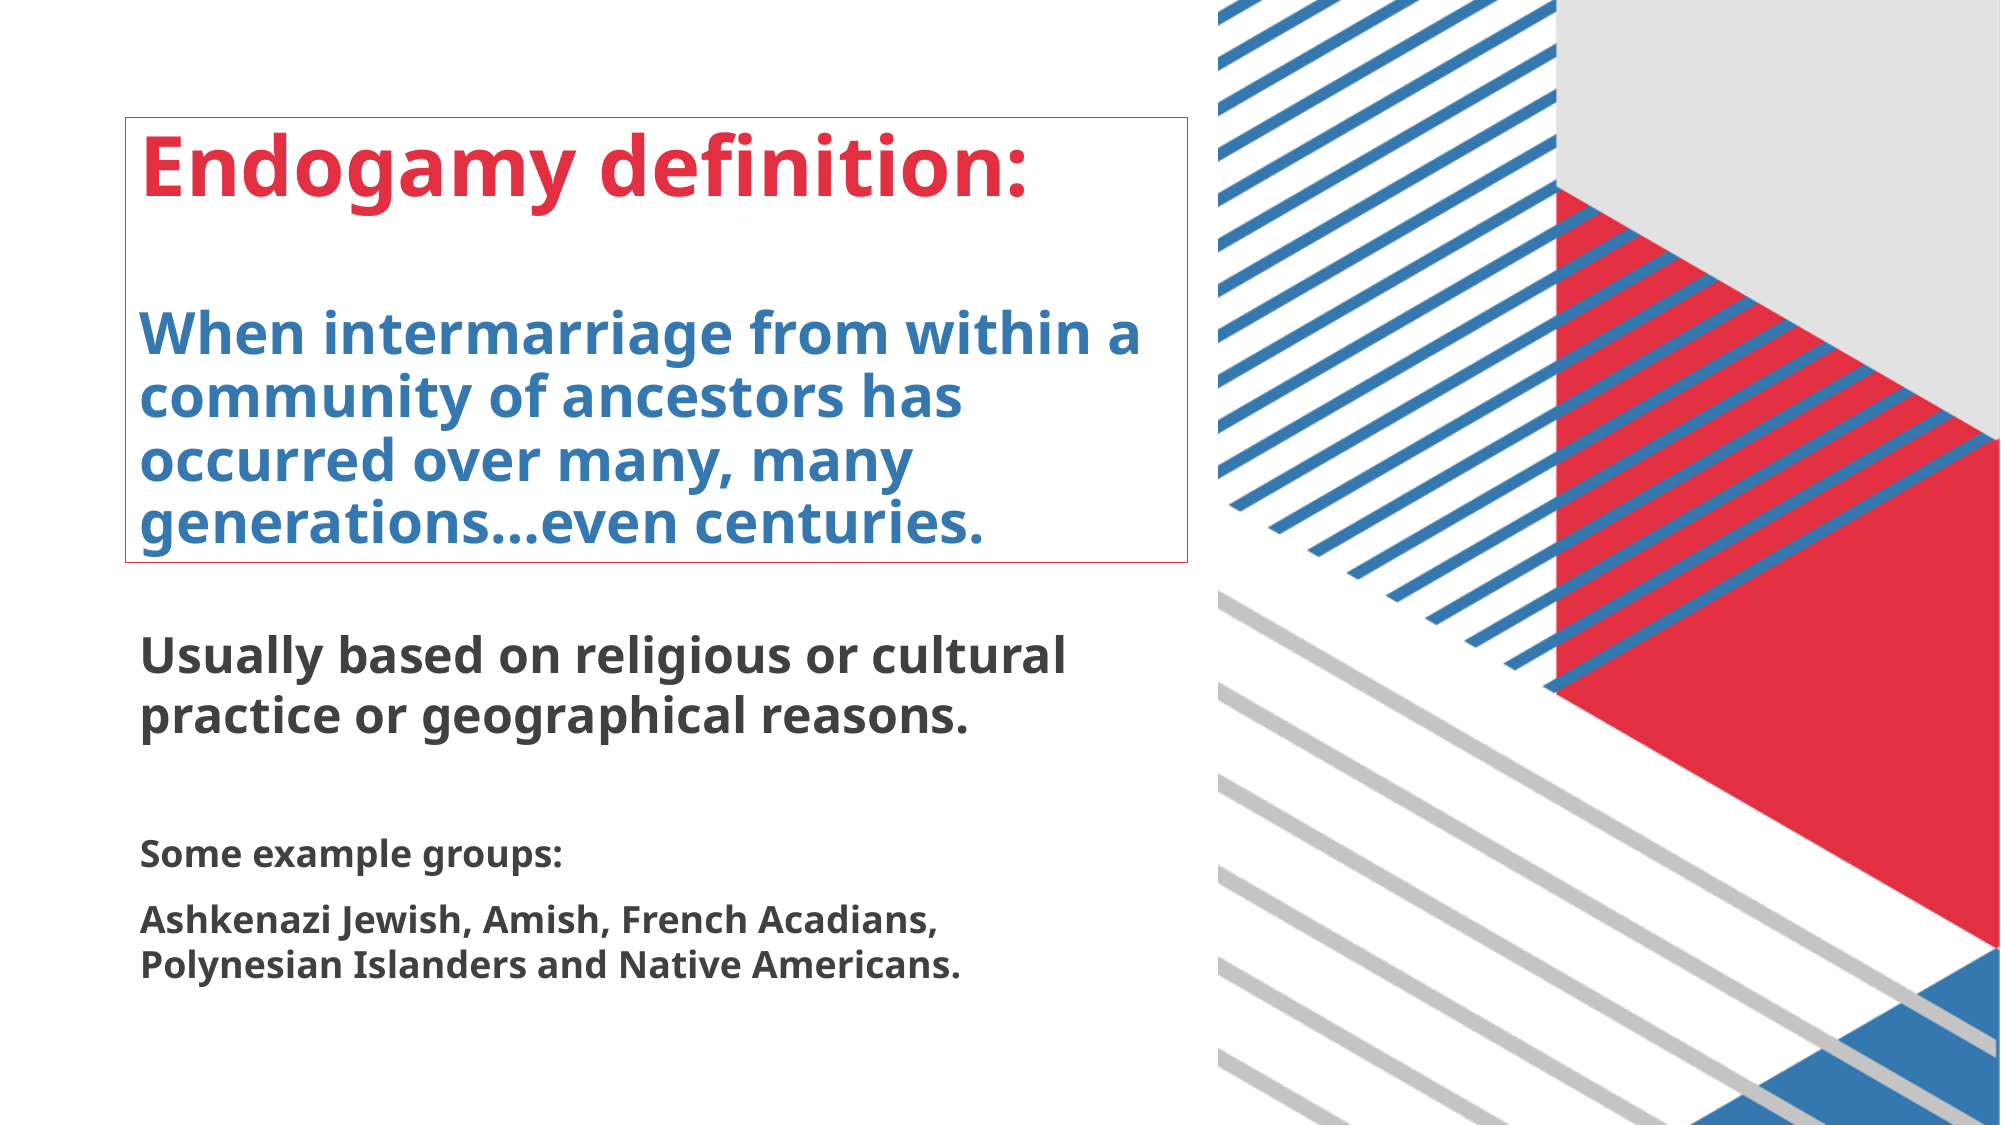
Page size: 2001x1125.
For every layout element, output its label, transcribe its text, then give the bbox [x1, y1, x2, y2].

list Usually based on religious or cultural practice or geographical reasons. Some example groups: Ashkenazi Jewish, Amish, French Acadians, Polynesian Islanders and Native Americans. [125, 615, 1166, 1082]
picture [1218, 0, 2000, 1125]
title Endogamy definition: When intermarriage from within a community of ancestors has occurred over many, many generations…even centuries. [125, 117, 1188, 563]
